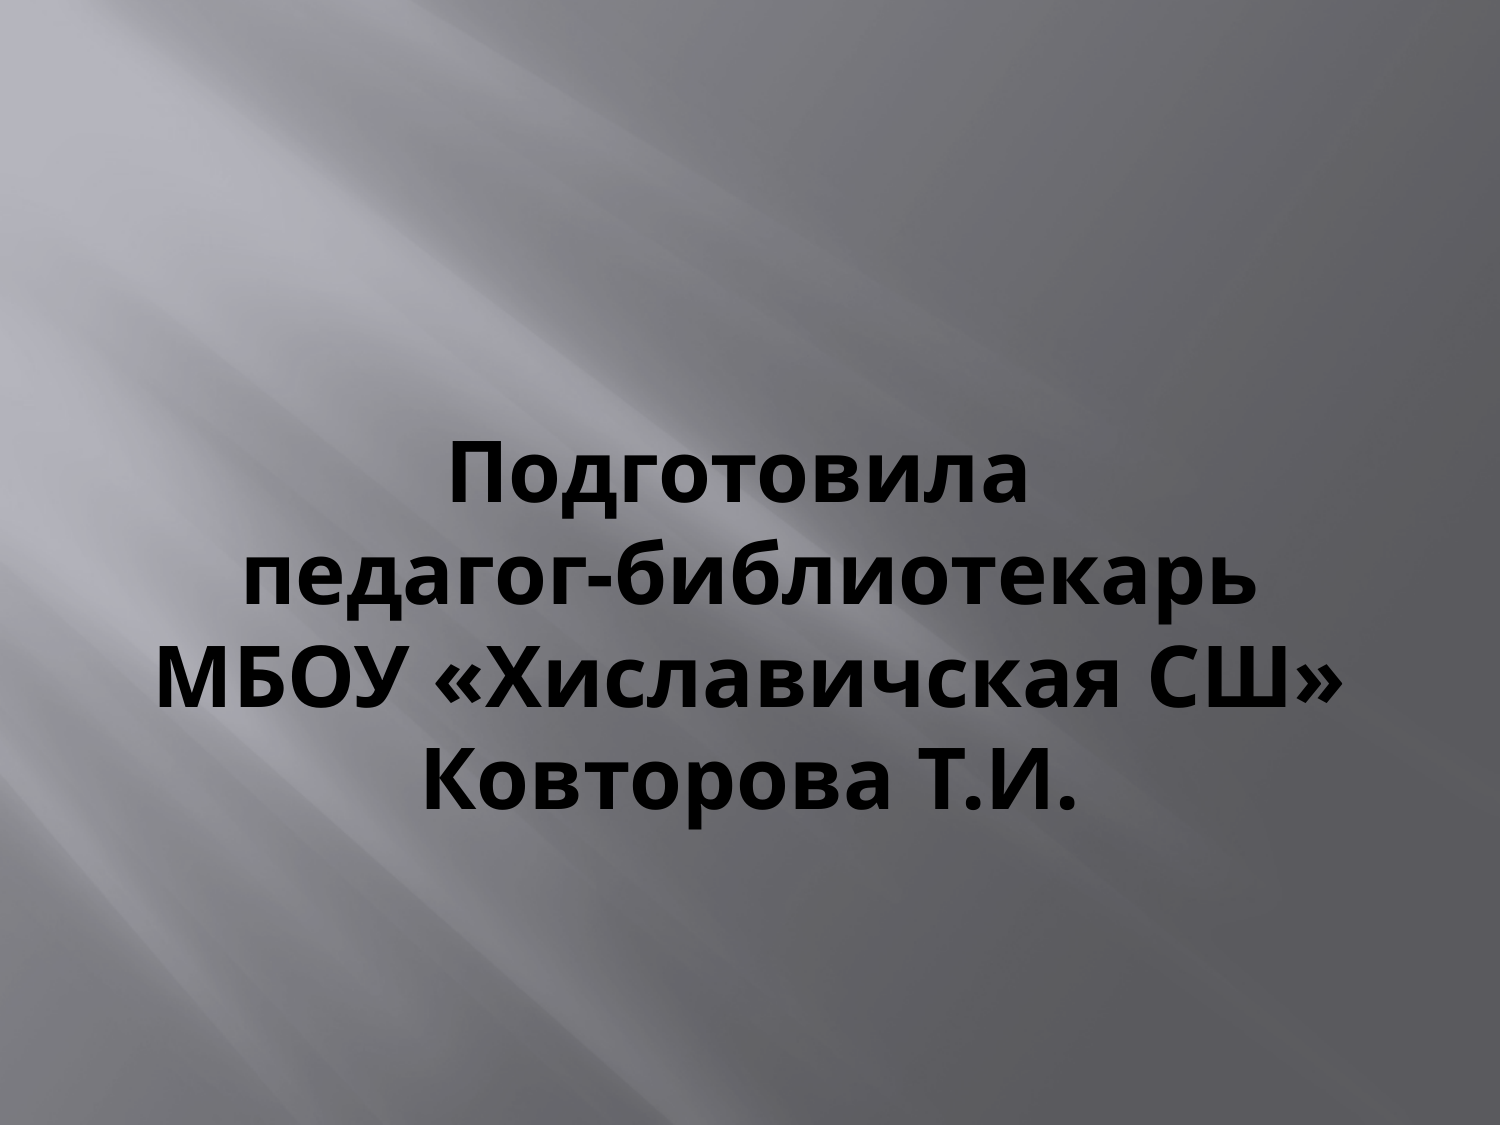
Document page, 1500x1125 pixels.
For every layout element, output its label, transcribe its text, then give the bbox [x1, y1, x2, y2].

title Подготовила педагог-библиотекарь МБОУ «Хиславичская СШ» Ковторова Т.И. [75, 45, 1425, 891]
